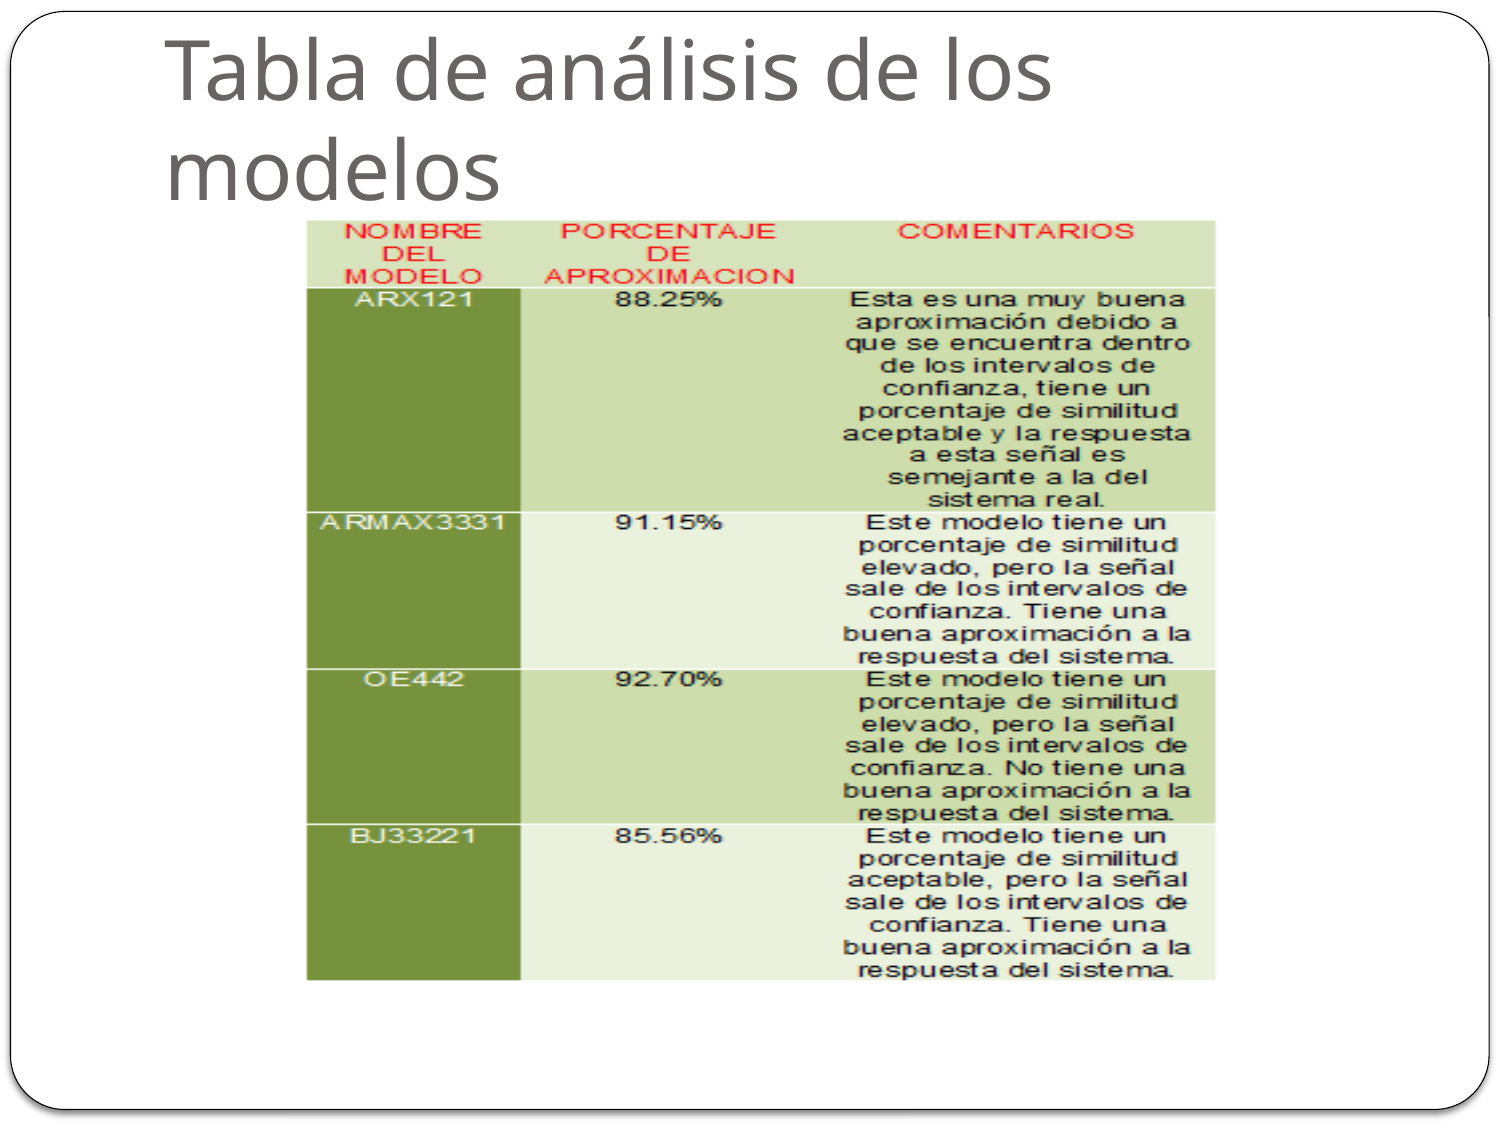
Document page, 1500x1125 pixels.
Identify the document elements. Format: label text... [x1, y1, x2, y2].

picture [288, 207, 1235, 987]
title Tabla de análisis de los modelos [150, 45, 1425, 233]
